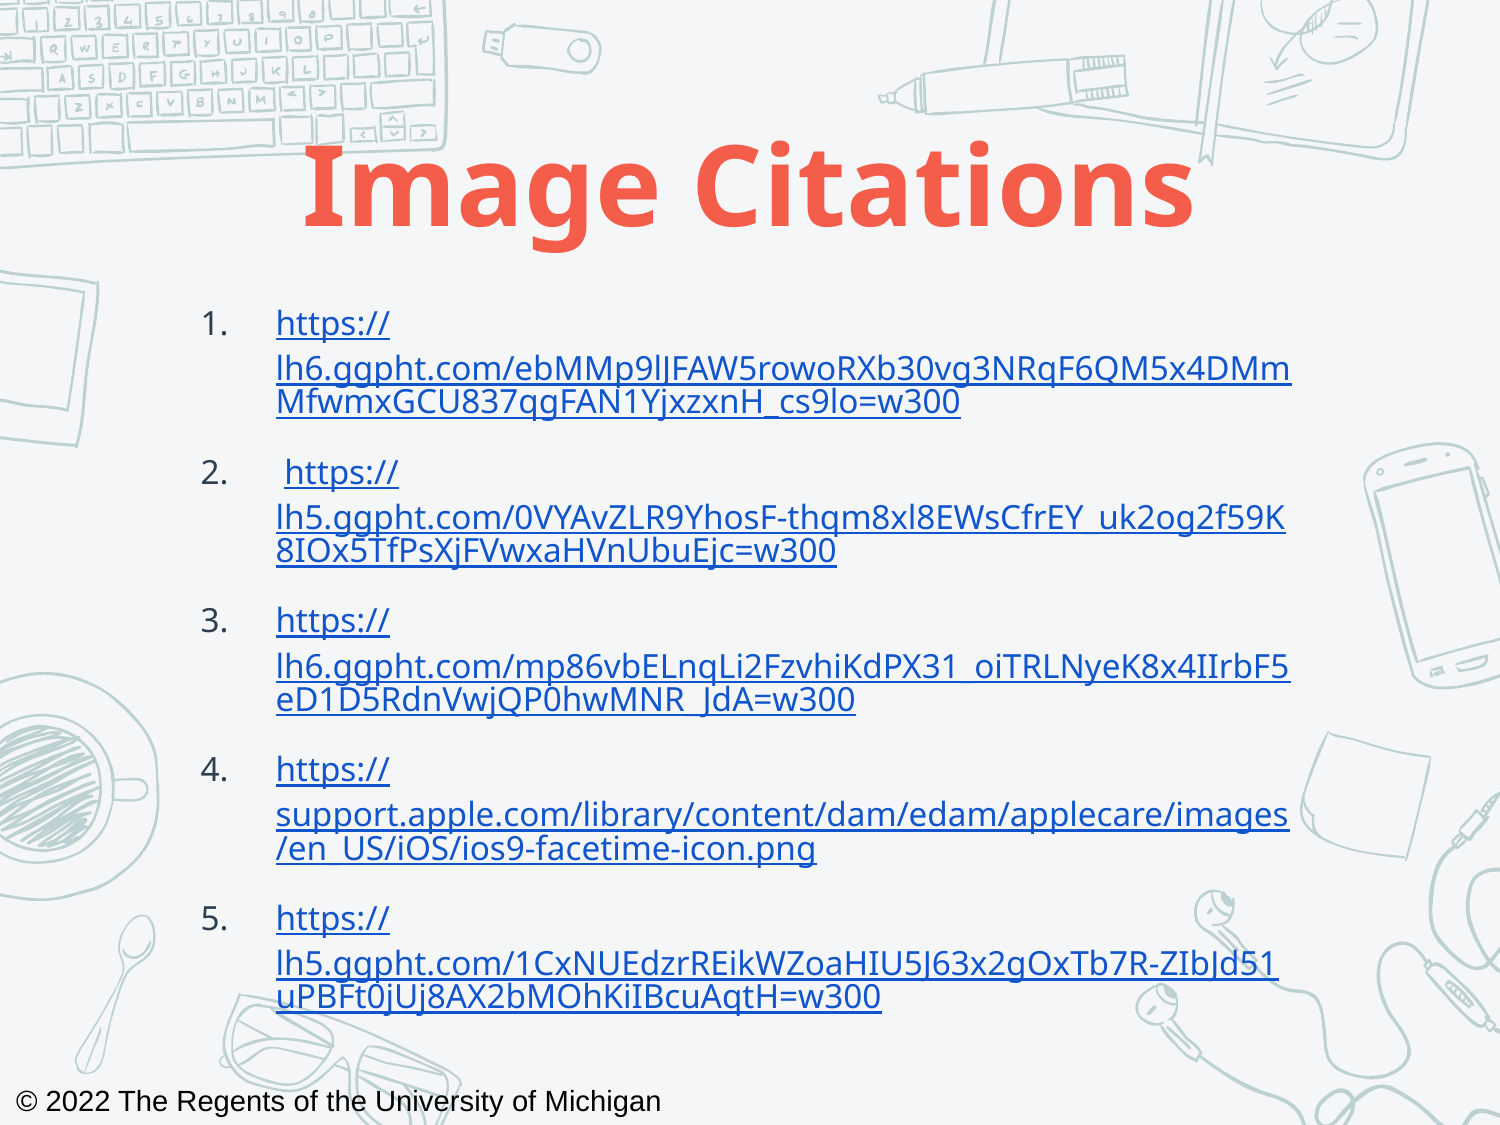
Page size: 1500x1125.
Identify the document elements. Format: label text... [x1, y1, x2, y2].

title Image Citations [185, 136, 1315, 264]
list https://lh6.ggpht.com/ebMMp9lJFAW5rowoRXb30vg3NRqF6QM5x4DMmMfwmxGCU837qgFAN1YjxzxnH_cs9lo=w300 https://lh5.ggpht.com/0VYAvZLR9YhosF-thqm8xl8EWsCfrEY_uk2og2f59K8IOx5TfPsXjFVwxaHVnUbuEjc=w300 https://lh6.ggpht.com/mp86vbELnqLi2FzvhiKdPX31_oiTRLNyeK8x4IIrbF5eD1D5RdnVwjQP0hwMNR_JdA=w300 https://support.apple.com/library/content/dam/edam/applecare/images/en_US/iOS/ios9-facetime-icon.png https://lh5.ggpht.com/1CxNUEdzrREikWZoaHIU5J63x2gOxTb7R-ZIbJd51uPBFt0jUj8AX2bMOhKiIBcuAqtH=w300 [185, 287, 1315, 1053]
text_box © 2022 The Regents of the University of Michigan [1, 1074, 678, 1125]
